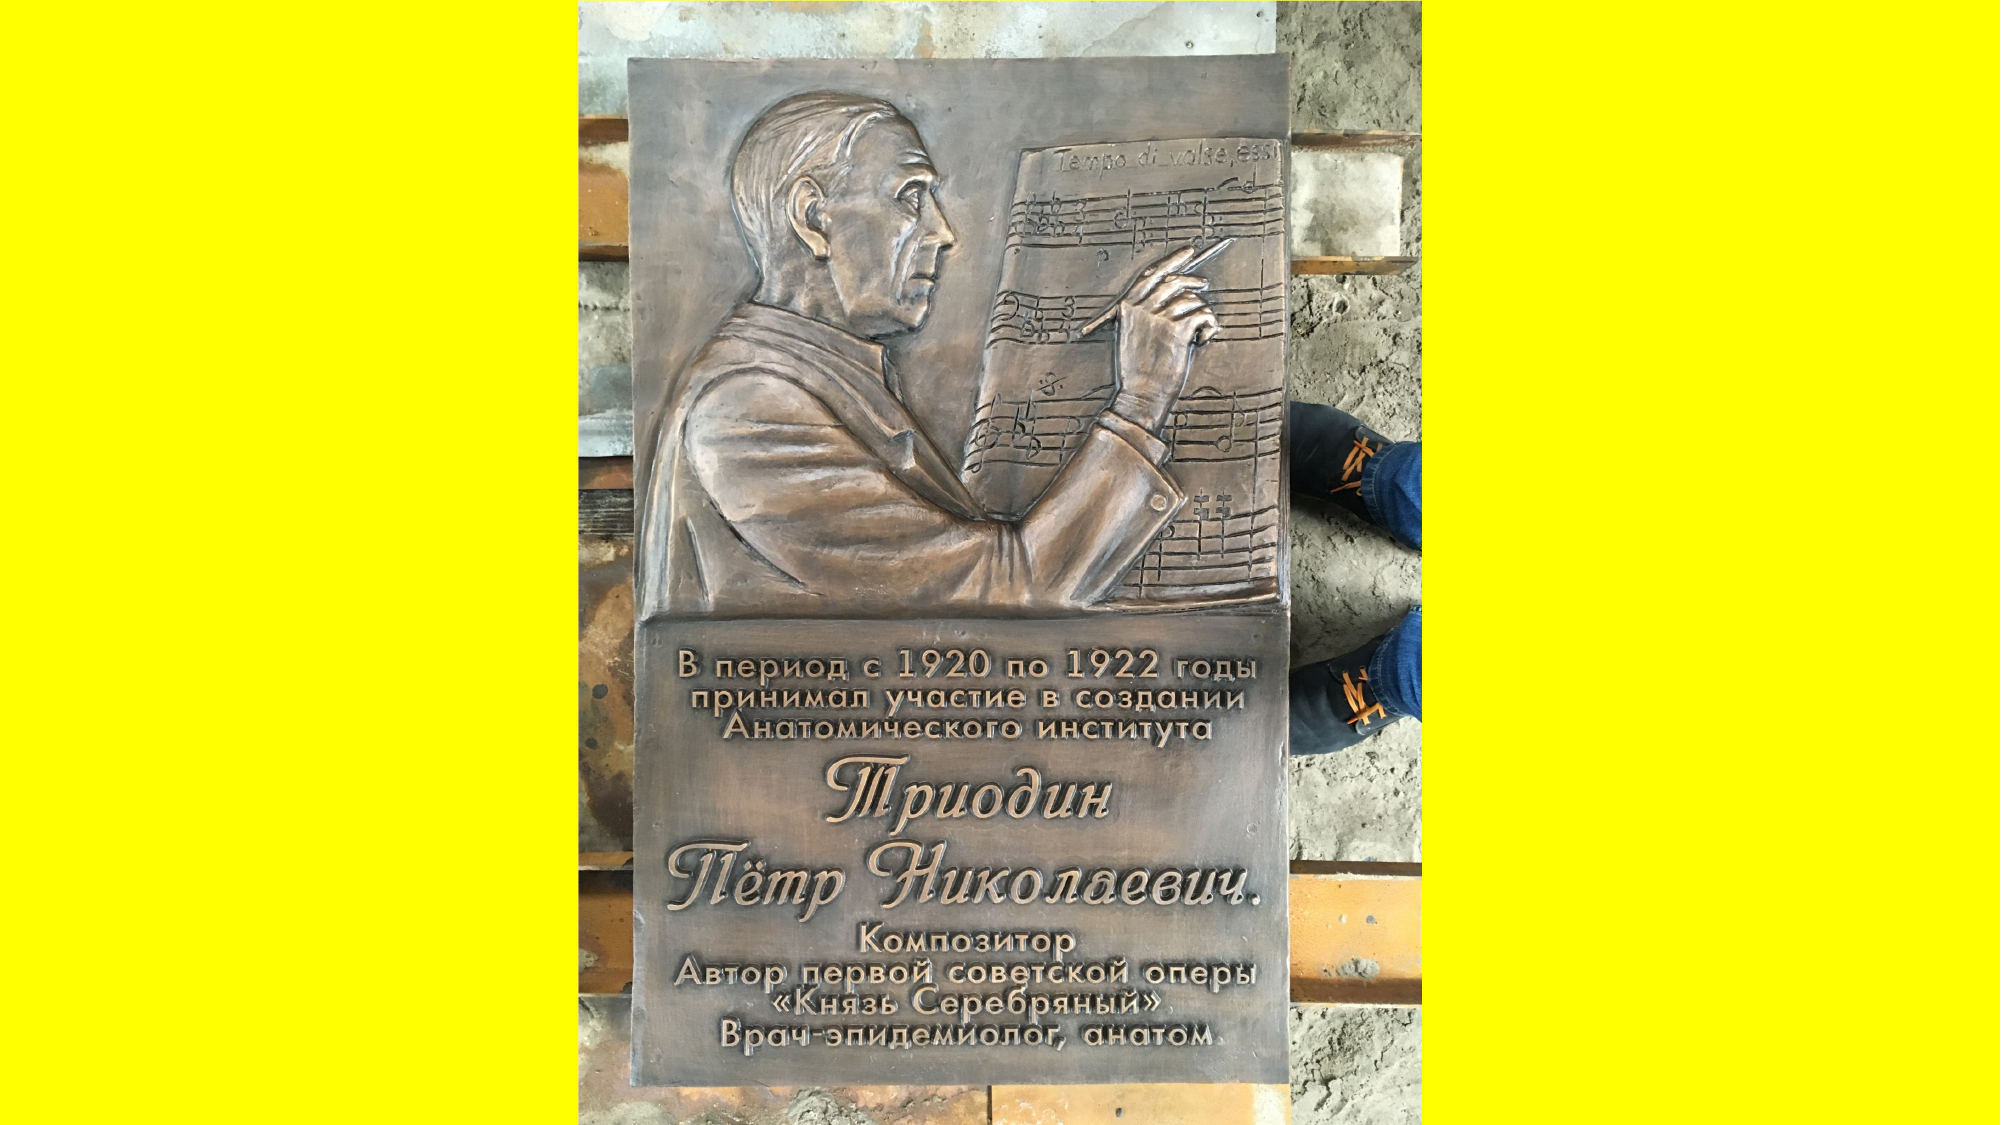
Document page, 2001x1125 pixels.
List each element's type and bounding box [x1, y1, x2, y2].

picture [437, 2, 1563, 1124]
